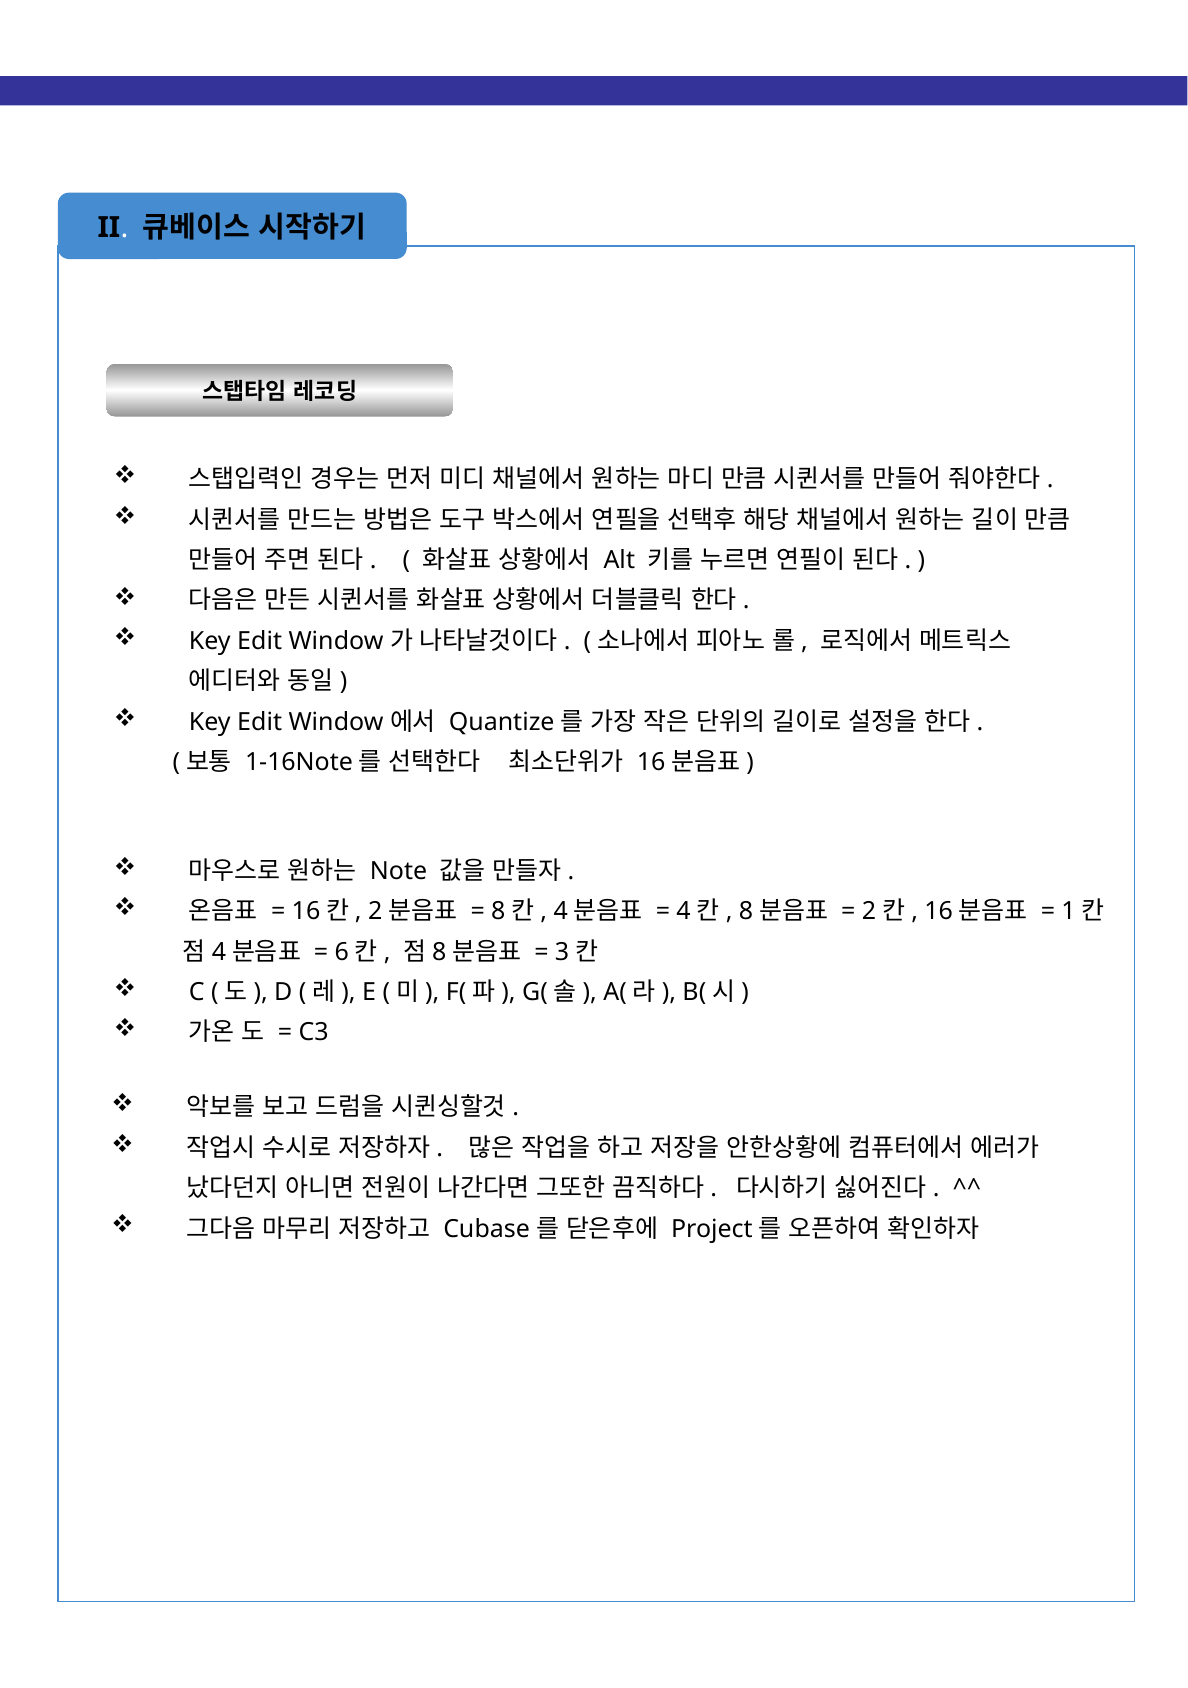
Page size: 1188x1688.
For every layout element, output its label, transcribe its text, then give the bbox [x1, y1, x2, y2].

text_box II. 큐베이스 시작하기 [57, 192, 407, 245]
text_box [57, 245, 1135, 1602]
text_box 악보를 보고 드럼을 시퀸싱할것. 작업시 수시로 저장하자. 많은 작업을 하고 저장을 안한상황에 컴퓨터에서 에러가 났다던지 아니면 전원이 나간다면 그또한 끔직하다. 다시하기 싫어진다. ^^ 그다음 마무리 저장하고 Cubase를 닫은후에 Project를 오픈하여 확인하자 [96, 1073, 1118, 1250]
text_box 스탭입력인 경우는 먼저 미디 채널에서 원하는 마디 만큼 시퀸서를 만들어 줘야한다. 시퀸서를 만드는 방법은 도구 박스에서 연필을 선택후 해당 채널에서 원하는 길이 만큼 만들어 주면 된다. ( 화살표 상황에서 Alt 키를 누르면 연필이 된다. ) 다음은 만든 시퀸서를 화살표 상황에서 더블클릭 한다. Key Edit Window가 나타날것이다. (소나에서 피아노 롤, 로직에서 메트릭스 에디터와 동일) Key Edit Window에서 Quantize를 가장 작은 단위의 길이로 설정을 한다. (보통 1-16Note를 선택한다 최소단위가 16분음표) [99, 444, 1121, 783]
text_box 스탭타임 레코딩 [106, 363, 454, 417]
text_box 마우스로 원하는 Note 값을 만들자. 온음표 = 16칸, 2분음표 = 8칸, 4분음표 = 4칸, 8분음표 = 2칸, 16분음표 = 1칸 점4분음표 = 6칸, 점8분음표 = 3칸 C (도), D (레), E (미), F(파), G(솔), A(라), B(시) 가온 도 = C3 [99, 836, 1121, 1054]
